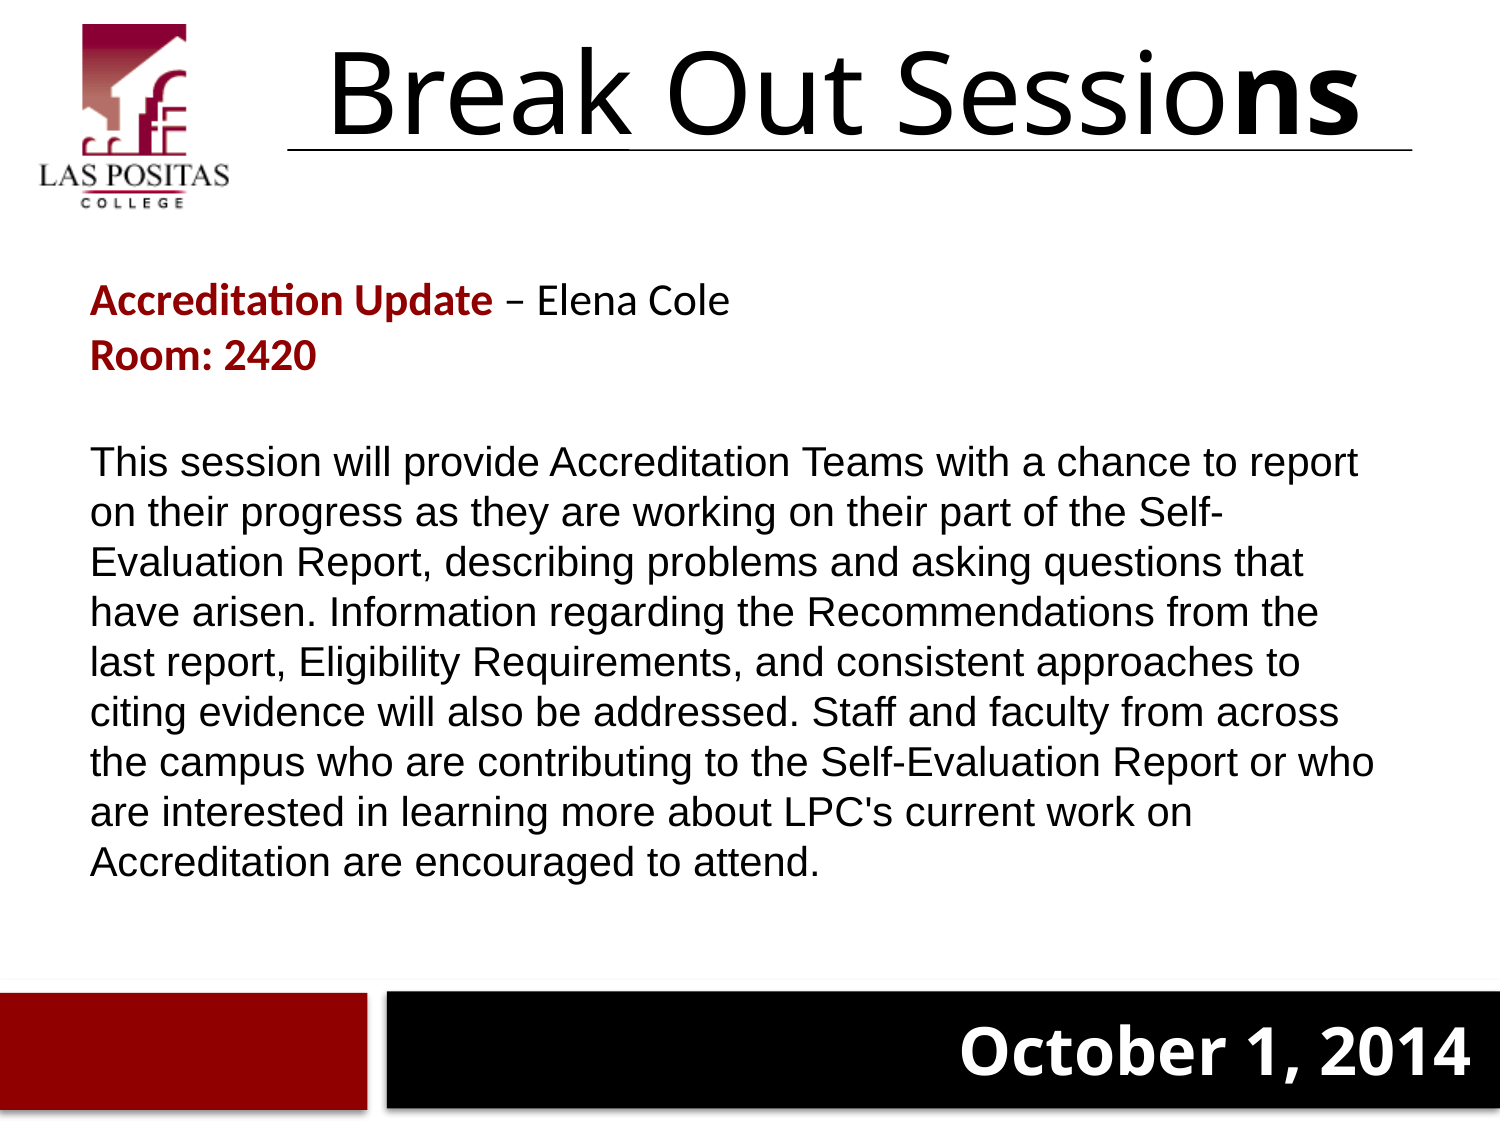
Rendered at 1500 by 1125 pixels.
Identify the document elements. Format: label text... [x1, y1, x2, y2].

subtitle October 1, 2014 [387, 992, 1488, 1105]
text_box Accreditation Update – Elena Cole Room: 2420 This session will provide Accreditation Teams with a chance to report on their progress as they are working on their part of the Self‐ Evaluation Report, describing problems and asking questions that have arisen. Information regarding the Recommendations from the last report, Eligibility Requirements, and consistent approaches to citing evidence will also be addressed. Staff and faculty from across the campus who are contributing to the Self‐Evaluation Report or who are interested in learning more about LPC's current work on Accreditation are encouraged to attend. [74, 262, 1413, 893]
picture [37, 24, 232, 212]
text_box Break Out Sessions [237, 12, 1450, 165]
